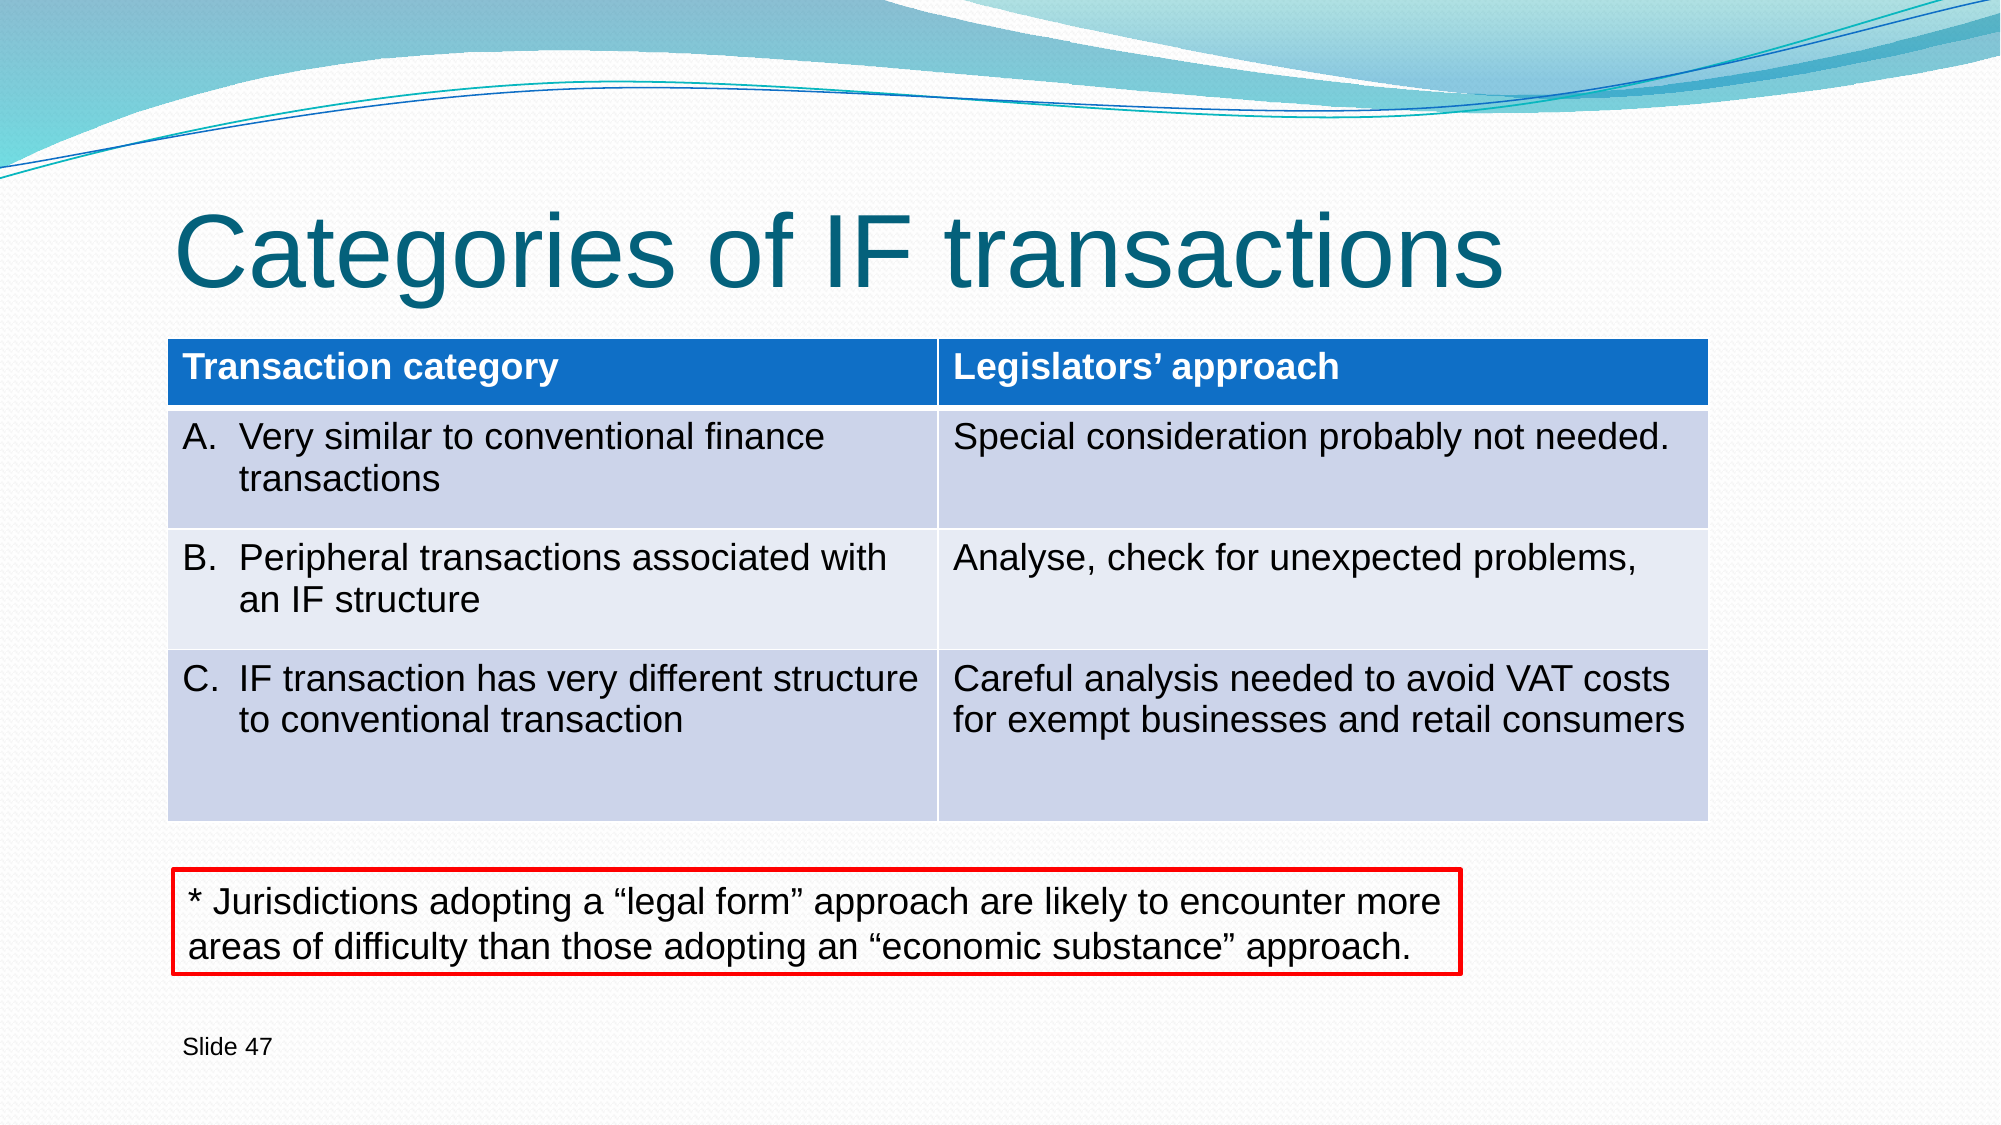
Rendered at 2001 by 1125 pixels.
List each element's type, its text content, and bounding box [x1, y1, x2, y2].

table_cell Very similar to conventional finance transactions [168, 411, 937, 528]
table_cell Special consideration probably not needed. [939, 411, 1708, 528]
table_cell Careful analysis needed to avoid VAT costs for exempt businesses and retail consumers [939, 650, 1708, 821]
table_cell IF transaction has very different structure to conventional transaction [168, 650, 937, 821]
table_cell Peripheral transactions associated with an IF structure [168, 530, 937, 649]
text_box Slide 47 [167, 1023, 518, 1083]
table_cell Analyse, check for unexpected problems, [939, 530, 1708, 649]
title Categories of IF transactions [173, 121, 1974, 309]
table_header Legislators’ approach [939, 339, 1708, 405]
text_box * Jurisdictions adopting a “legal form” approach are likely to encounter more areas of difficulty than those adopting an “economic substance” approach. [173, 869, 1461, 975]
table_header Transaction category [168, 339, 937, 405]
